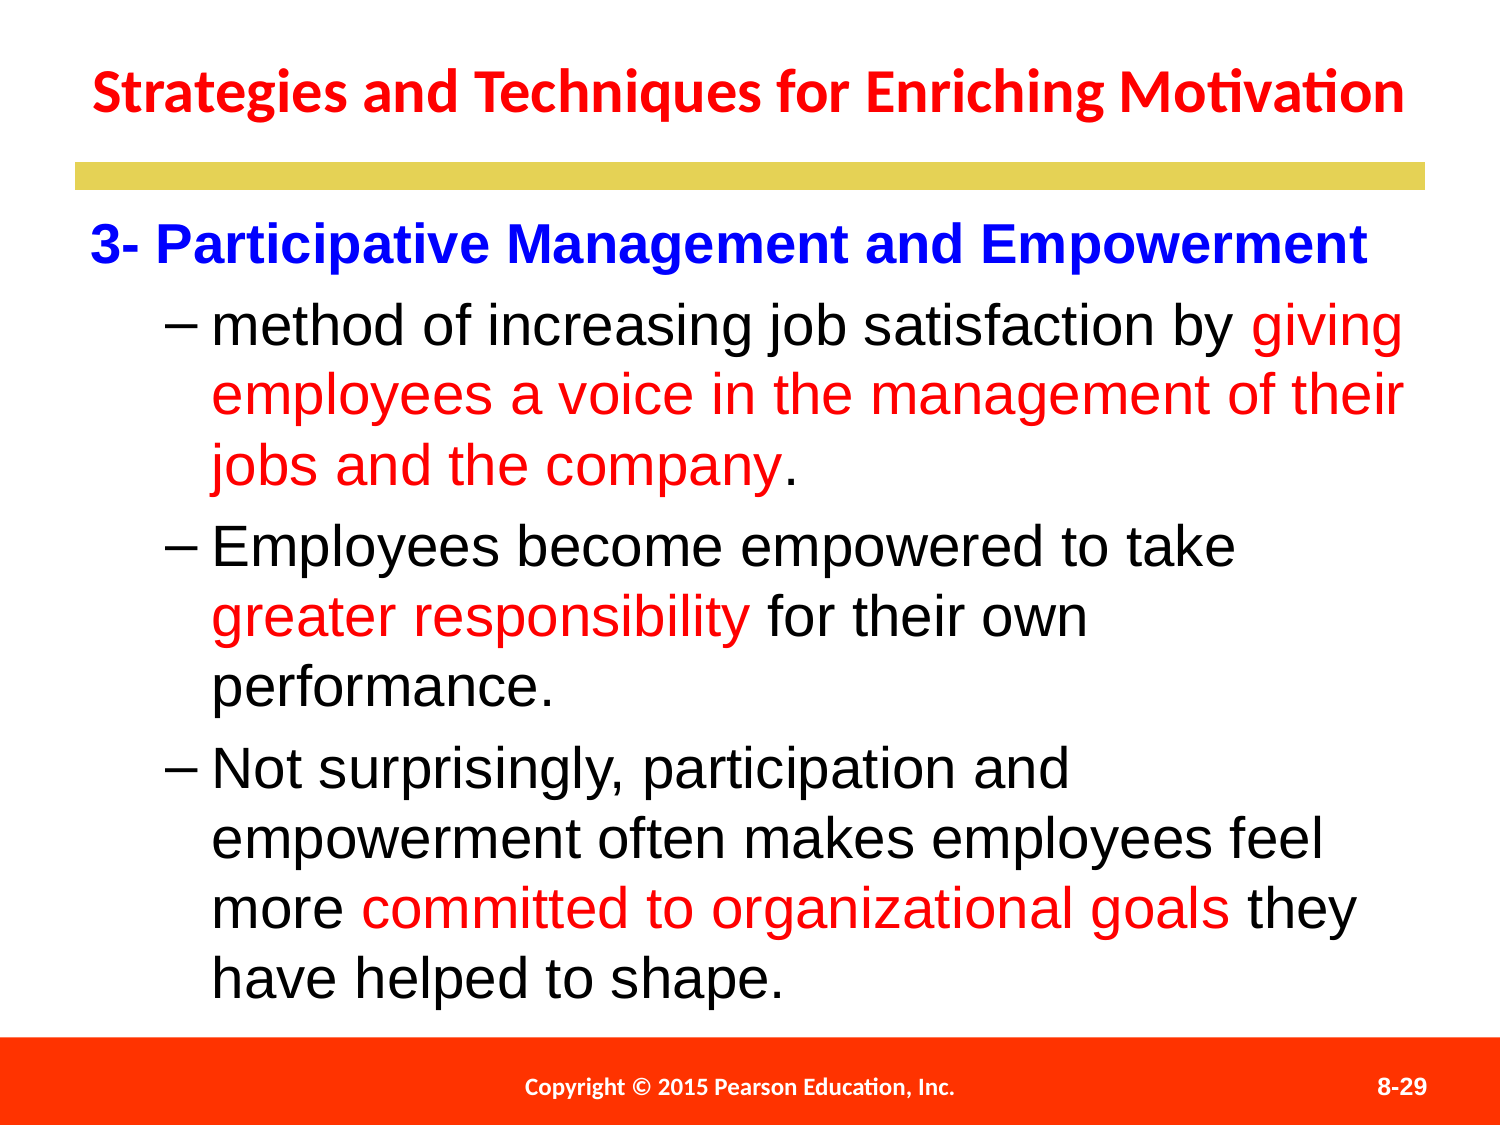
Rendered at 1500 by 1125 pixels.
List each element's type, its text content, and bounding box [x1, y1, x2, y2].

list 3- Participative Management and Empowerment method of increasing job satisfaction by giving employees a voice in the management of their jobs and the company. Employees become empowered to take greater responsibility for their own performance. Not surprisingly, participation and empowerment often makes employees feel more committed to organizational goals they have helped to shape. [74, 199, 1426, 1006]
text_box Strategies and Techniques for Enriching Motivation [74, 24, 1425, 150]
picture [75, 162, 1425, 190]
